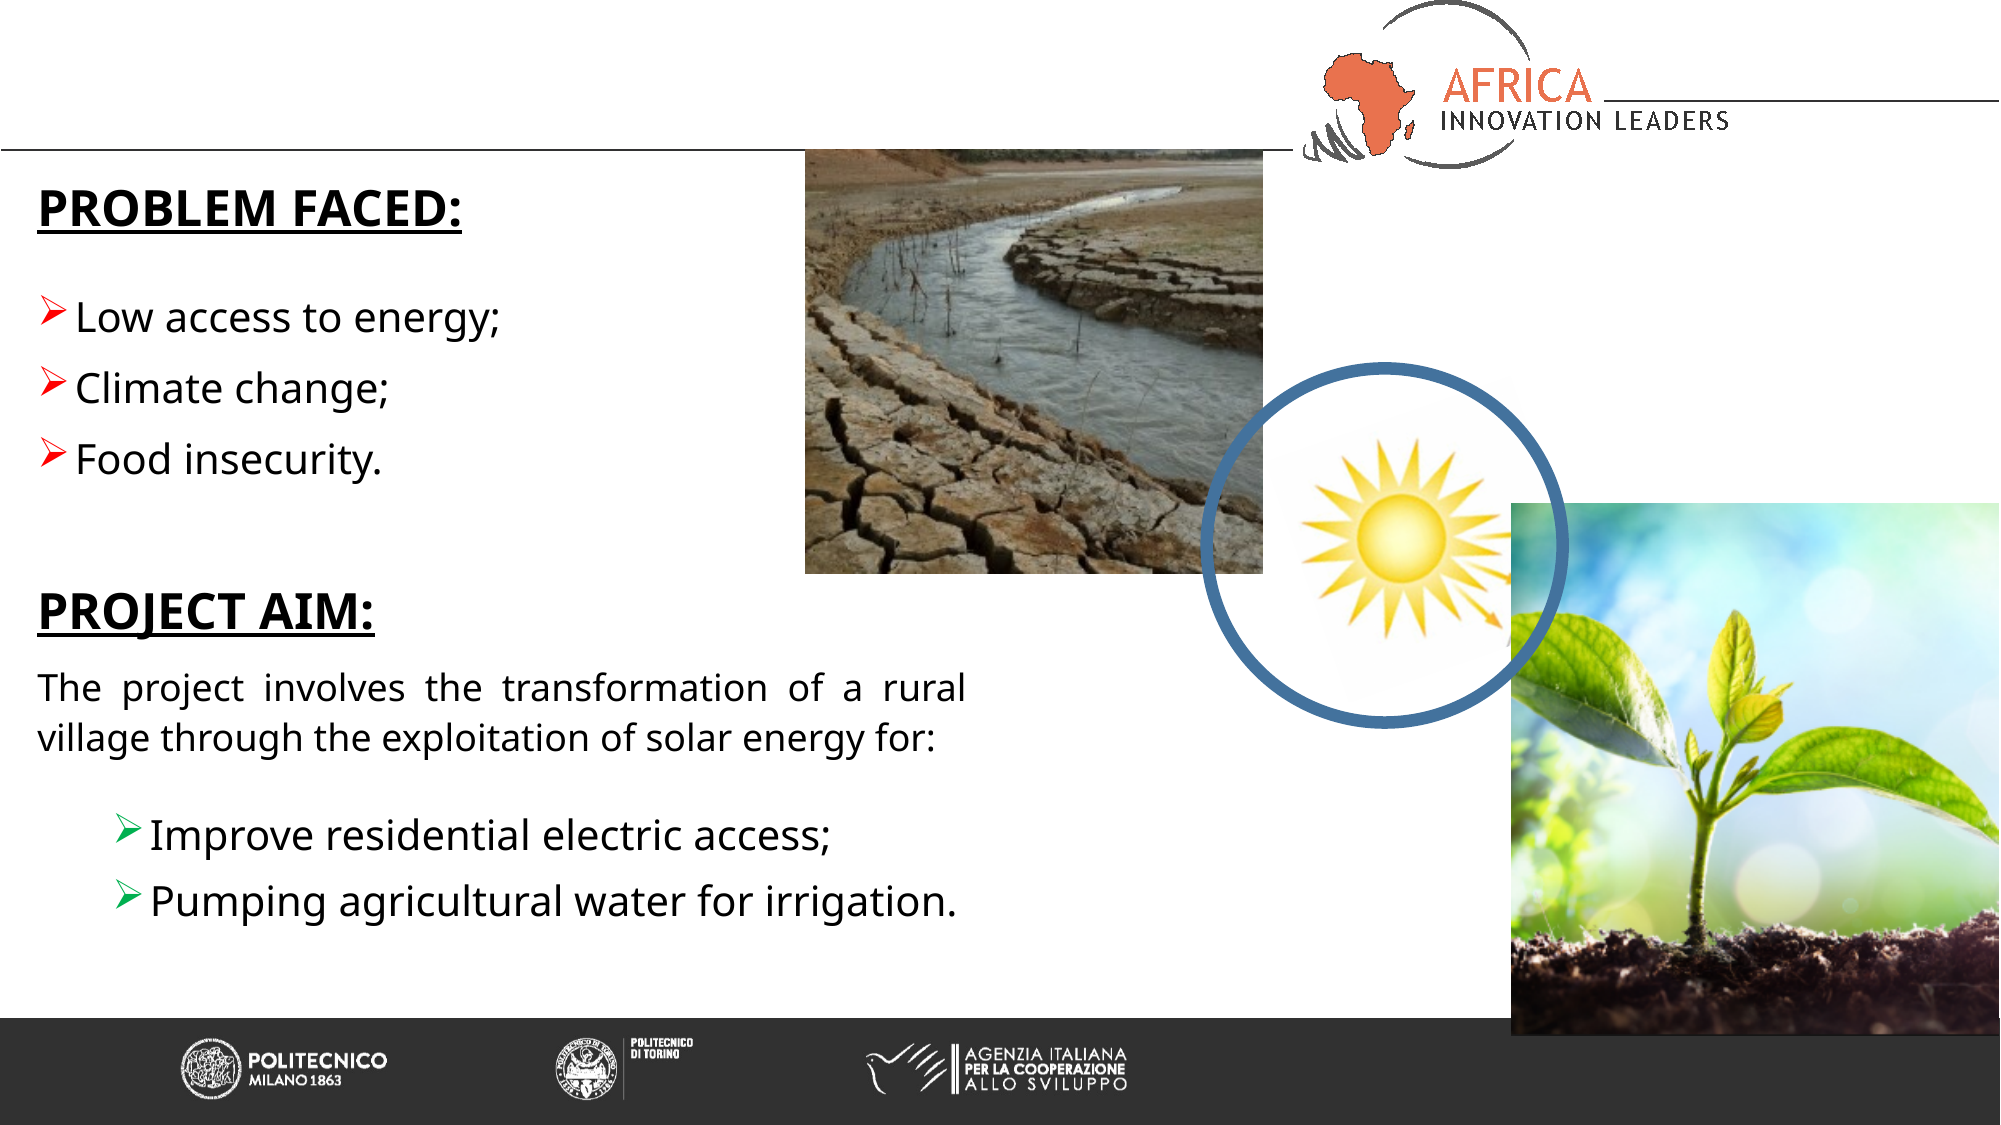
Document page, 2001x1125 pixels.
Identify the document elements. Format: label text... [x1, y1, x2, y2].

text_box [1207, 367, 1510, 724]
picture [1, 0, 1999, 574]
list PROBLEM FACED: Low access to energy; Climate change; Food insecurity. PROJECT AIM: The project involves the transformation of a rural village through the exploitation of solar energy for: Improve residential electric access; Pumping agricultural water for irrigation. [22, 169, 983, 1018]
picture [0, 377, 2000, 1125]
